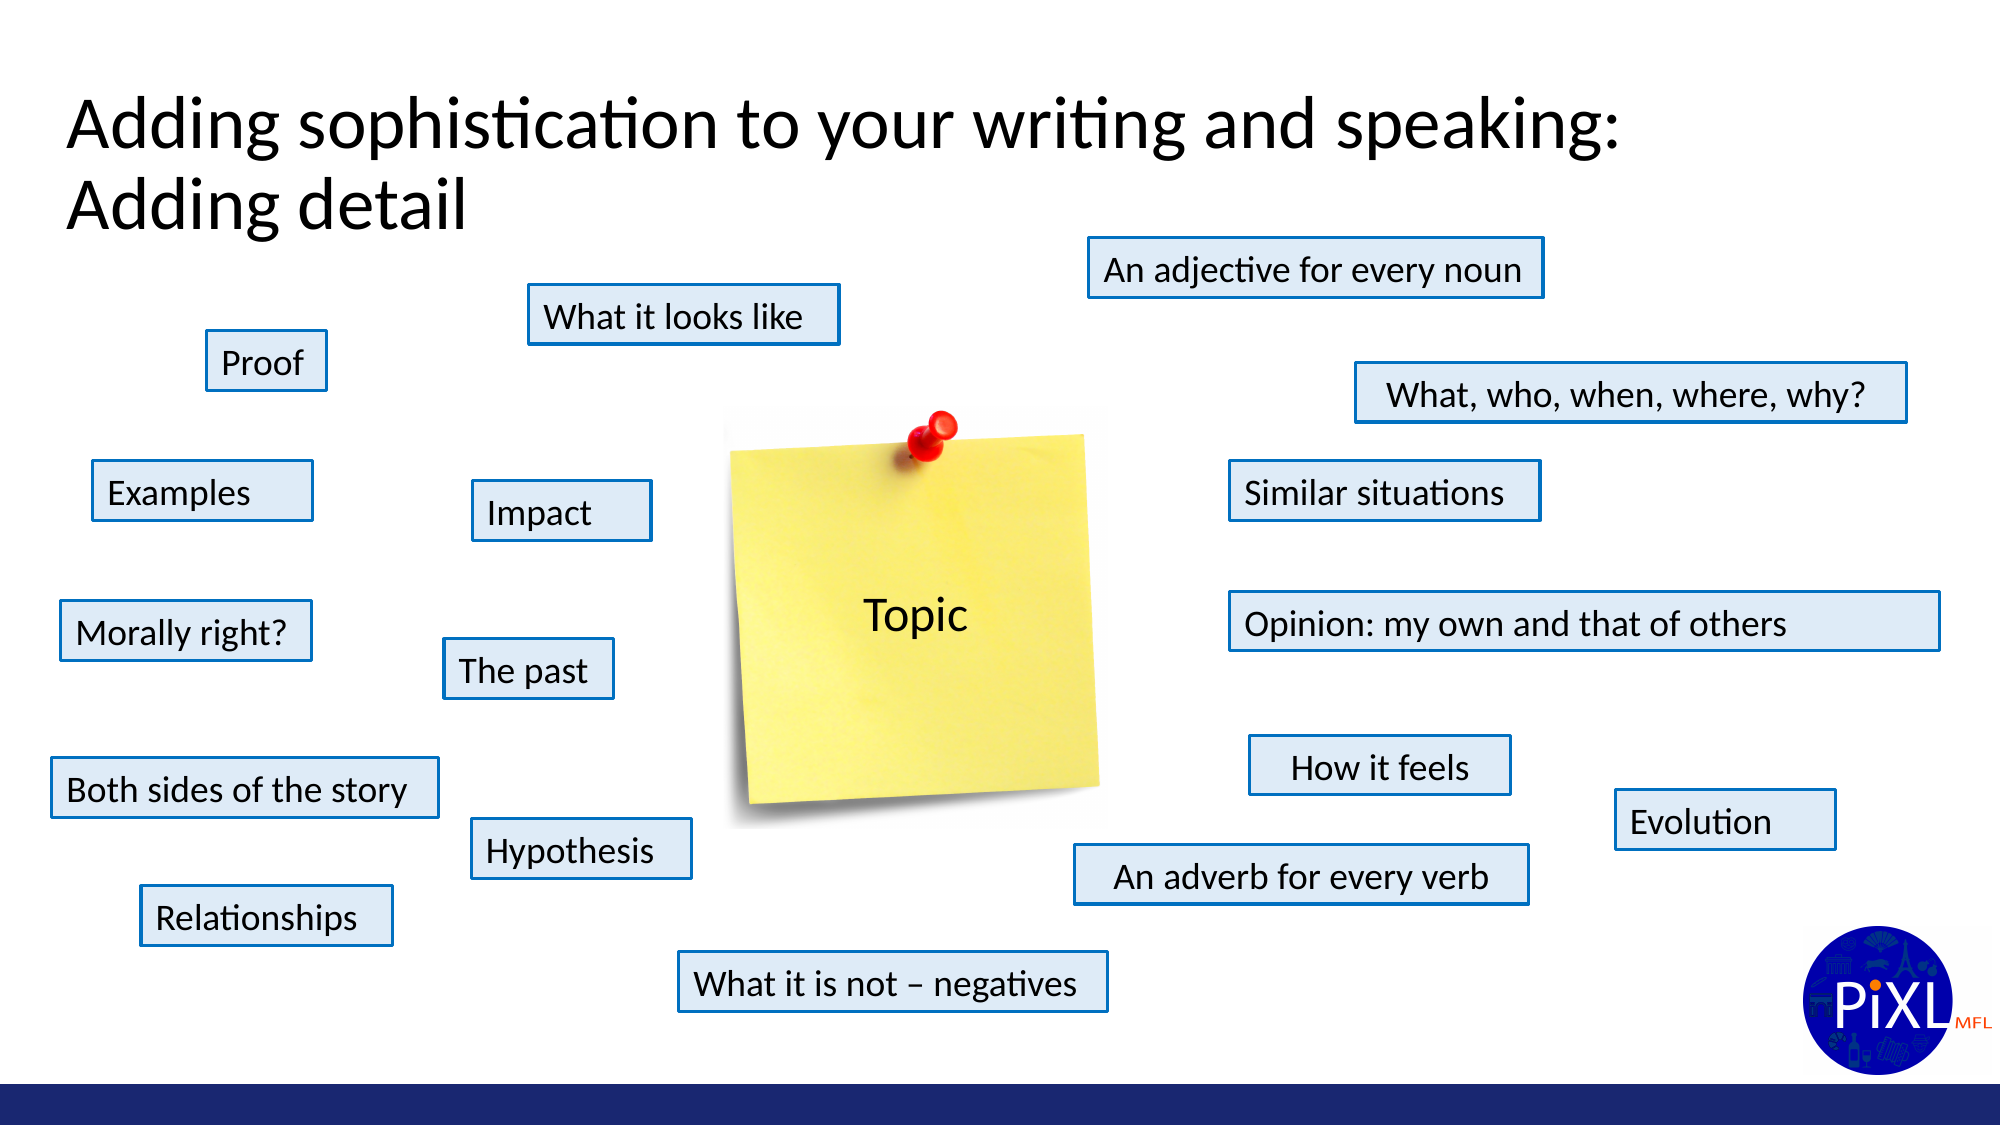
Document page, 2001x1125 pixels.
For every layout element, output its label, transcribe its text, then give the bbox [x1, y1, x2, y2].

text_box An adjective for every noun [1088, 237, 1544, 298]
title Adding sophistication to your writing and speaking: Adding detail [51, 32, 1940, 297]
text_box Evolution [1615, 789, 1836, 850]
text_box How it feels [1249, 735, 1511, 795]
text_box Morally right? [60, 600, 312, 661]
text_box Examples [92, 460, 313, 521]
text_box Impact [472, 480, 651, 541]
text_box What, who, when, where, why? [1355, 362, 1907, 422]
text_box Similar situations [1229, 460, 1540, 521]
text_box Hypothesis [471, 818, 692, 879]
text_box An adverb for every verb [1074, 844, 1529, 905]
text_box Relationships [140, 885, 393, 946]
text_box What it looks like [528, 284, 839, 345]
text_box Opinion: my own and that of others [1229, 591, 1940, 651]
text_box The past [444, 638, 614, 699]
text_box What it is not – negatives [678, 951, 1108, 1012]
picture [723, 406, 1108, 829]
text_box Both sides of the story [51, 757, 439, 818]
text_box Proof [206, 330, 327, 391]
picture [1803, 926, 1992, 1075]
